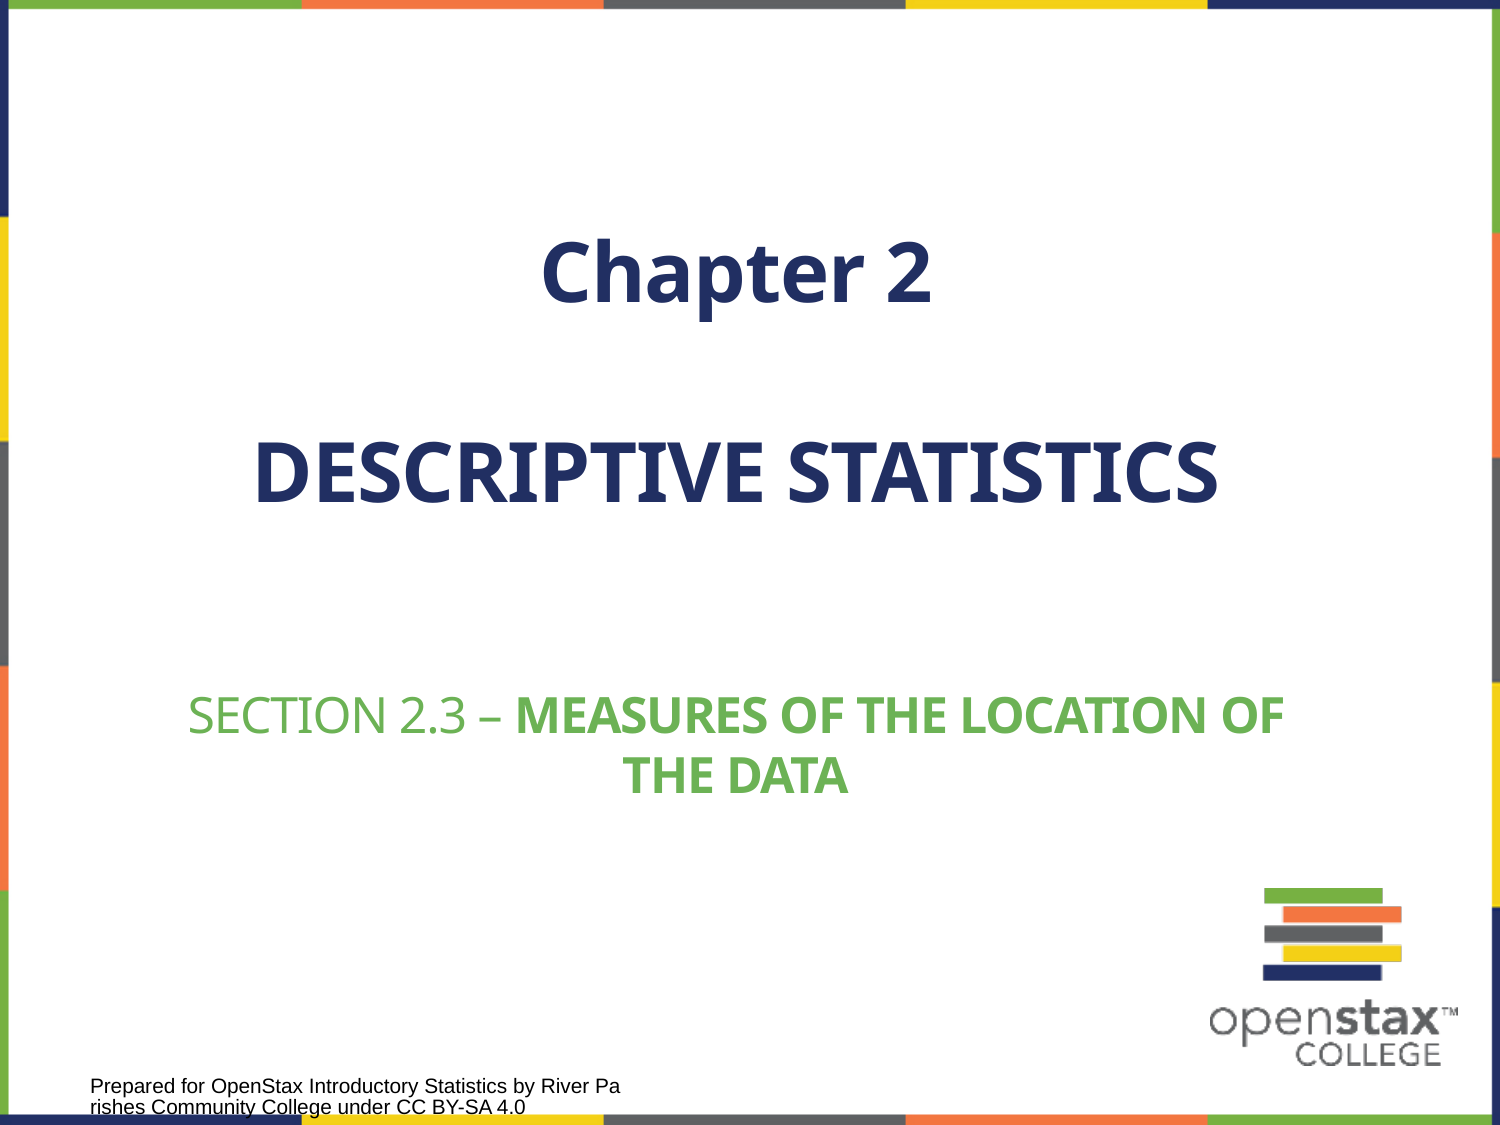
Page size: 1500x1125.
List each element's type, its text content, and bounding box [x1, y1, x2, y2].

picture [0, 0, 1500, 1125]
title Chapter 2 descriptive statistics [75, 110, 1398, 527]
footer Prepared for OpenStax Introductory Statistics by River Parishes Community College under CC BY-SA 4.0 [75, 1065, 638, 1112]
text_box Section 2.3 – Measures of the Location of the Data [138, 606, 1334, 812]
